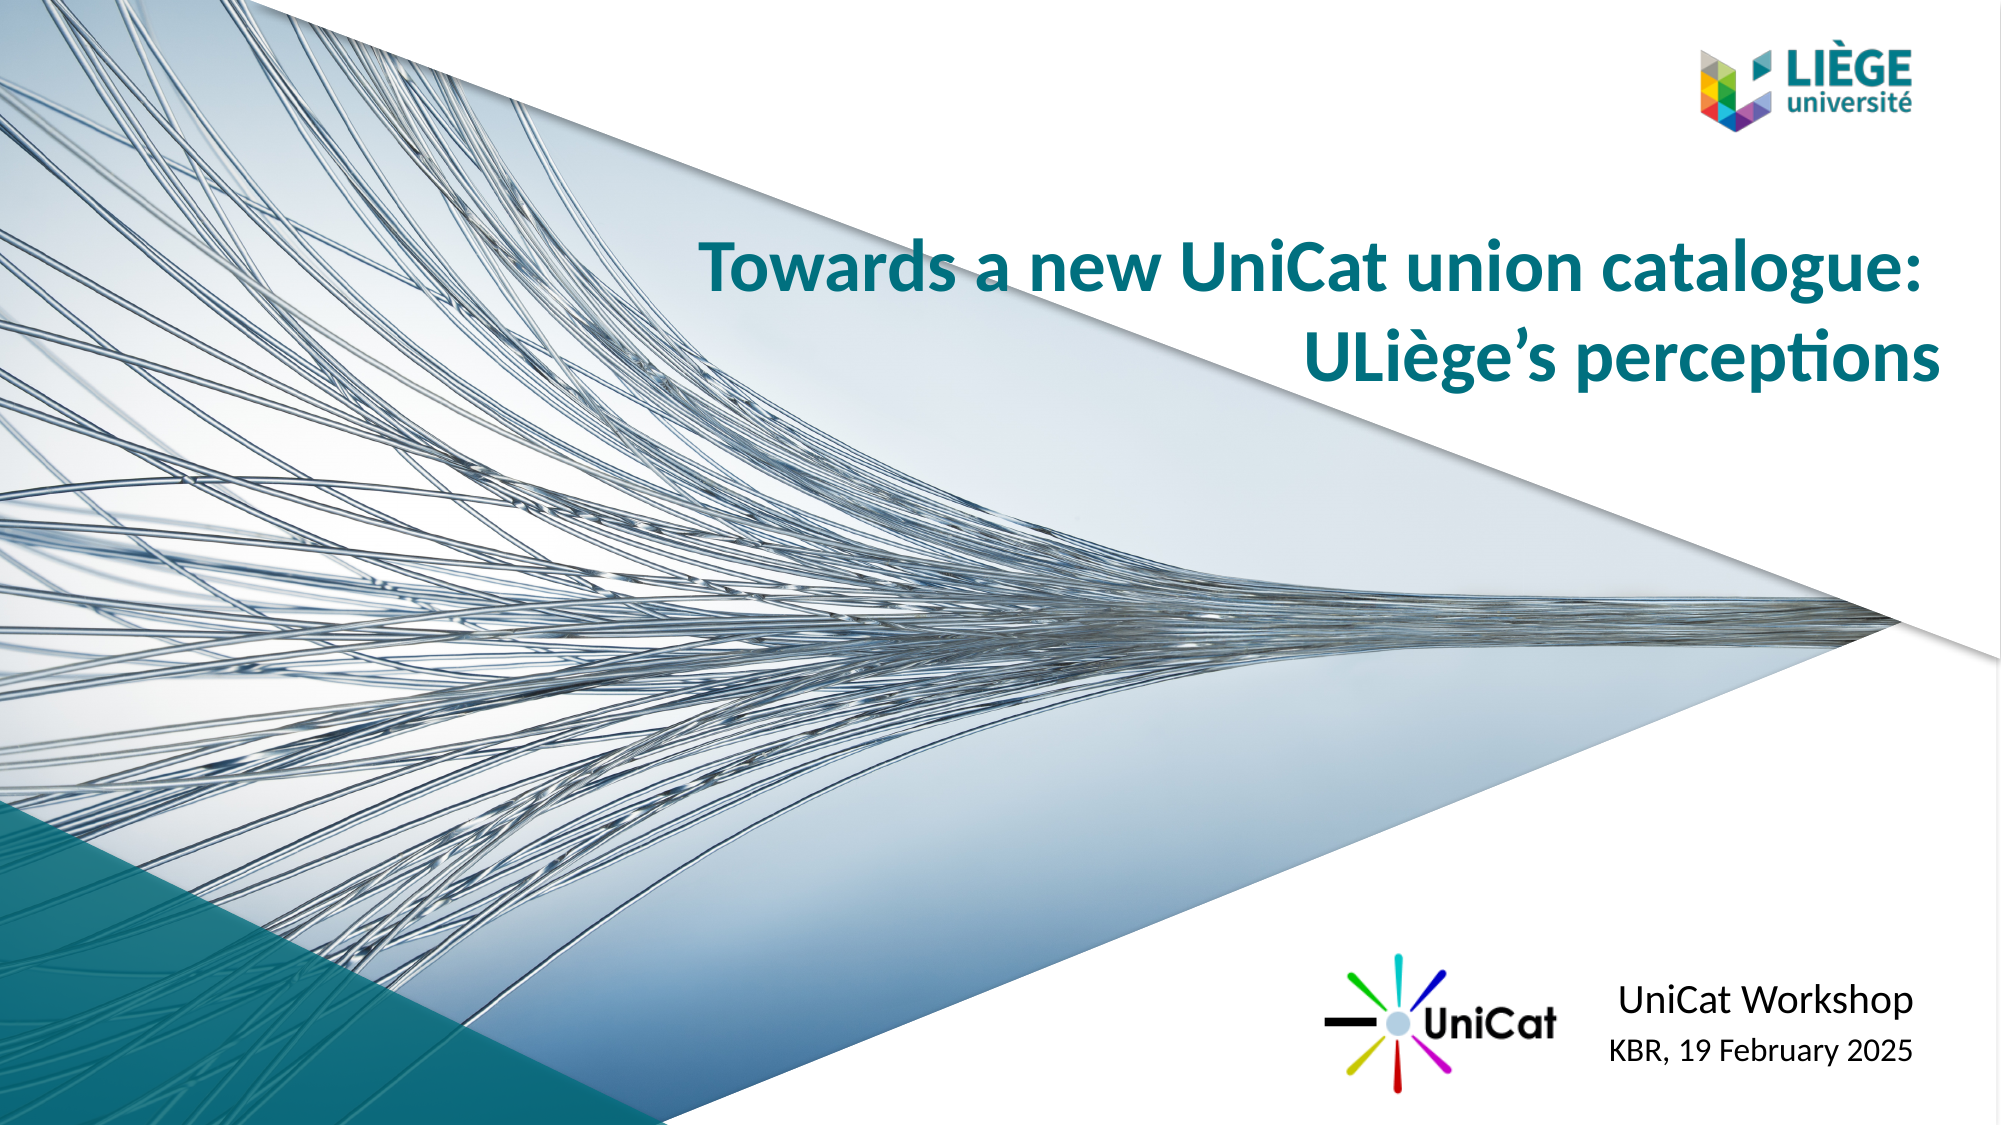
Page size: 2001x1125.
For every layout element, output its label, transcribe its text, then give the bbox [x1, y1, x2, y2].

picture [1319, 951, 1562, 1098]
title Towards a new UniCat union catalogue: ULiège’s perceptions [682, 161, 1958, 452]
subtitle UniCat Workshop KBR, 19 February 2025 [529, 963, 1930, 1119]
picture [0, 0, 1899, 1057]
picture [1670, 38, 1942, 135]
